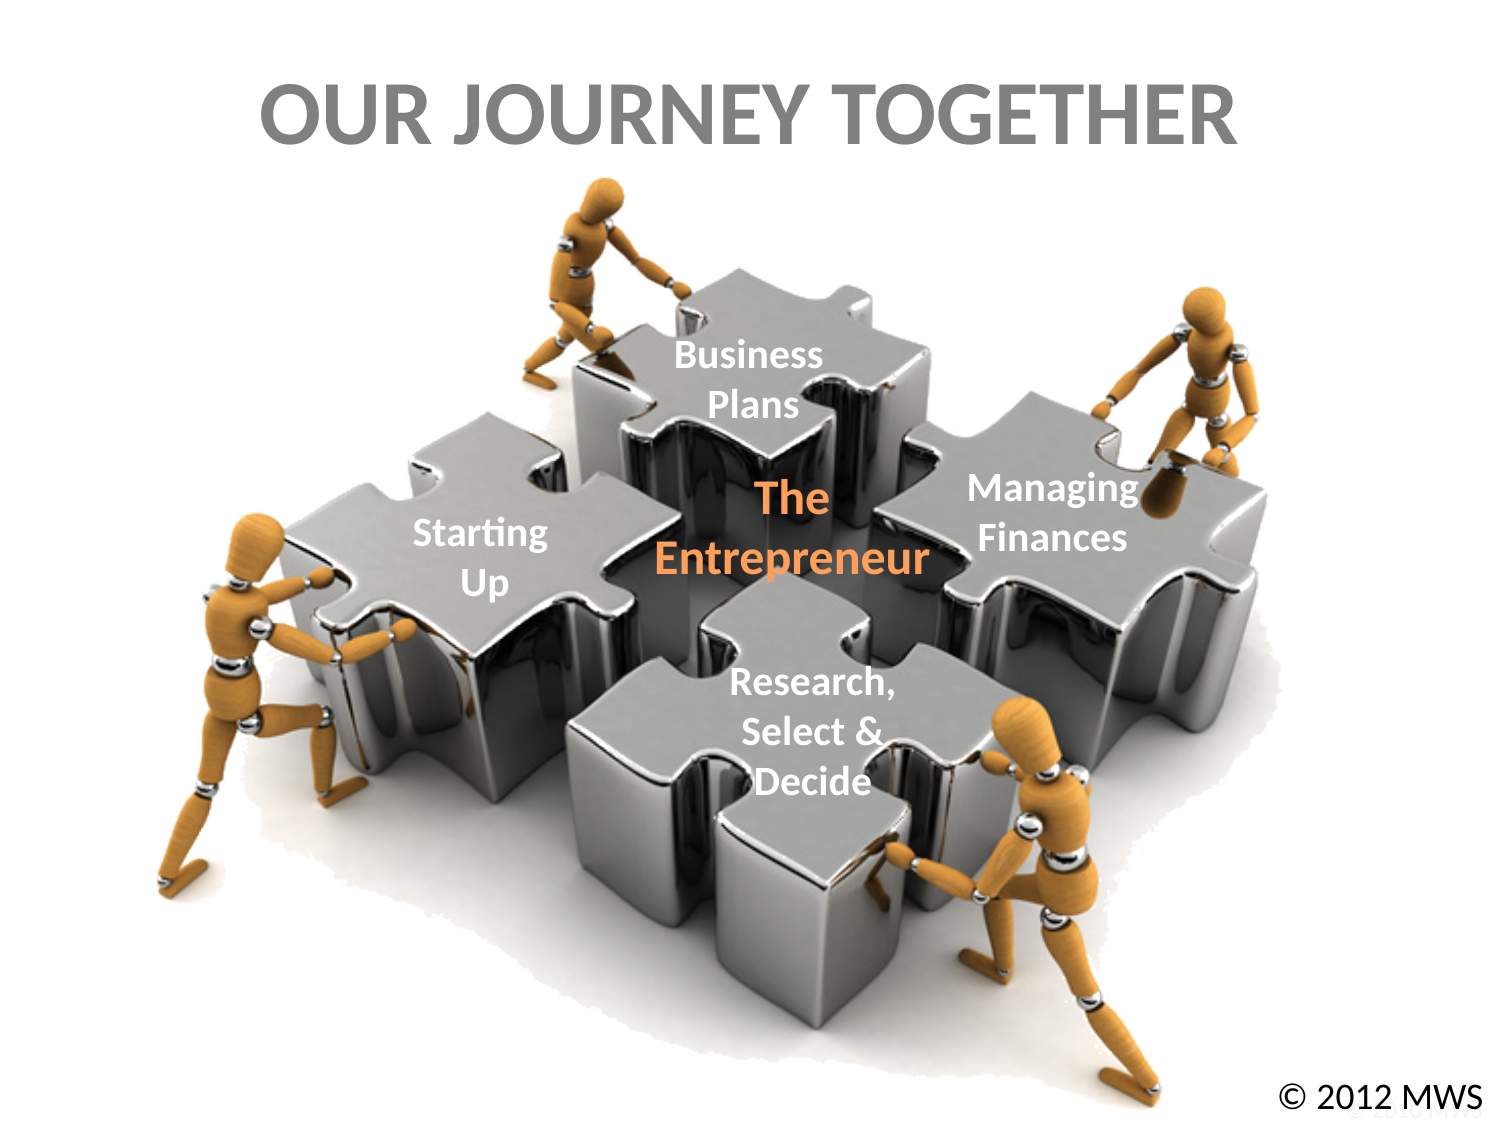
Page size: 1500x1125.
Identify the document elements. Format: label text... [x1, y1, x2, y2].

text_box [0, 163, 1500, 1125]
title Our Journey Together [75, 45, 1425, 162]
